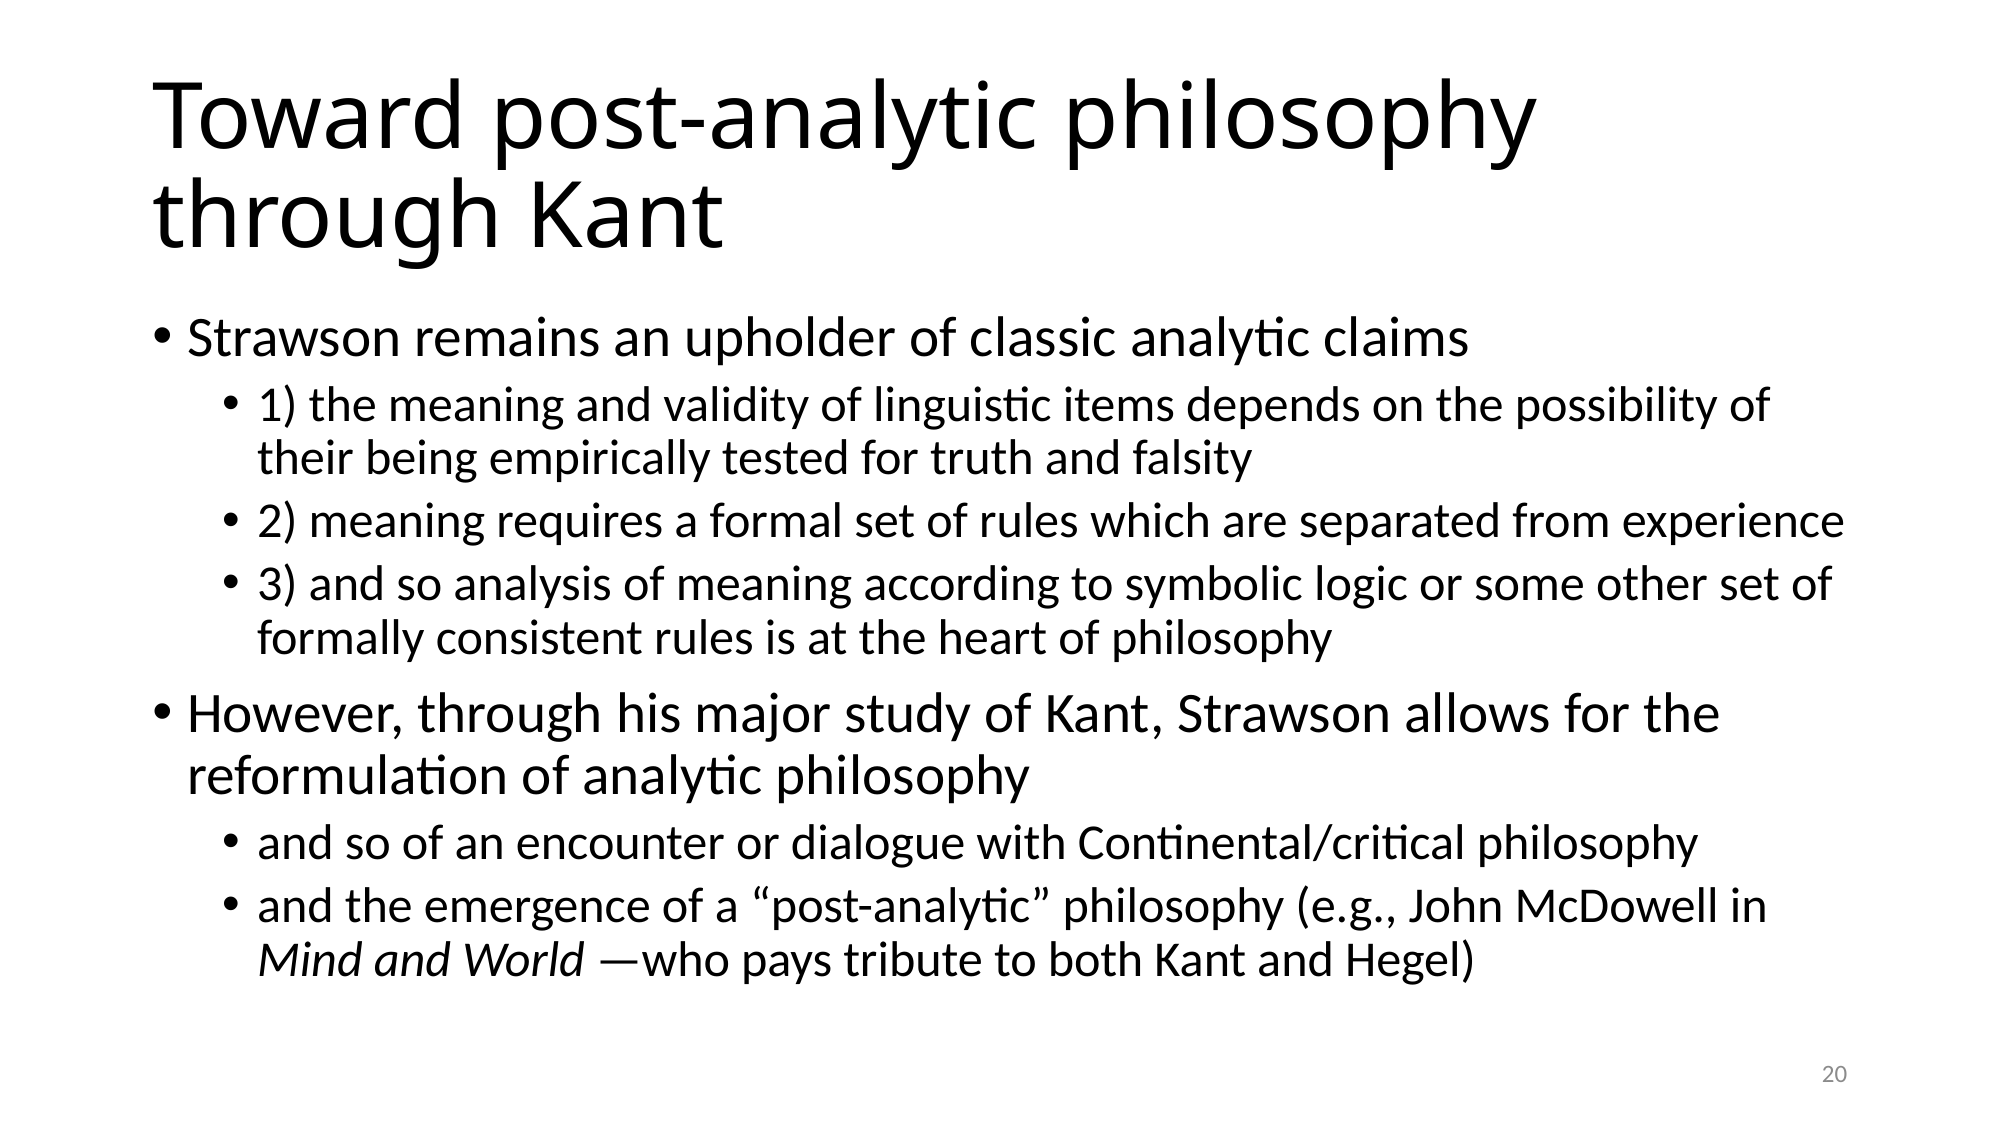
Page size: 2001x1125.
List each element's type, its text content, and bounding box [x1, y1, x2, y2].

slide_number 20 [1412, 1042, 1863, 1103]
list Strawson remains an upholder of classic analytic claims 1) the meaning and validity of linguistic items depends on the possibility of their being empirically tested for truth and falsity 2) meaning requires a formal set of rules which are separated from experience 3) and so analysis of meaning according to symbolic logic or some other set of formally consistent rules is at the heart of philosophy However, through his major study of Kant, Strawson allows for the reformulation of analytic philosophy and so of an encounter or dialogue with Continental/critical philosophy and the emergence of a “post-analytic” philosophy (e.g., John McDowell in Mind and World —who pays tribute to both Kant and Hegel) [137, 299, 1863, 1014]
title Toward post-analytic philosophy through Kant [137, 59, 1863, 278]
